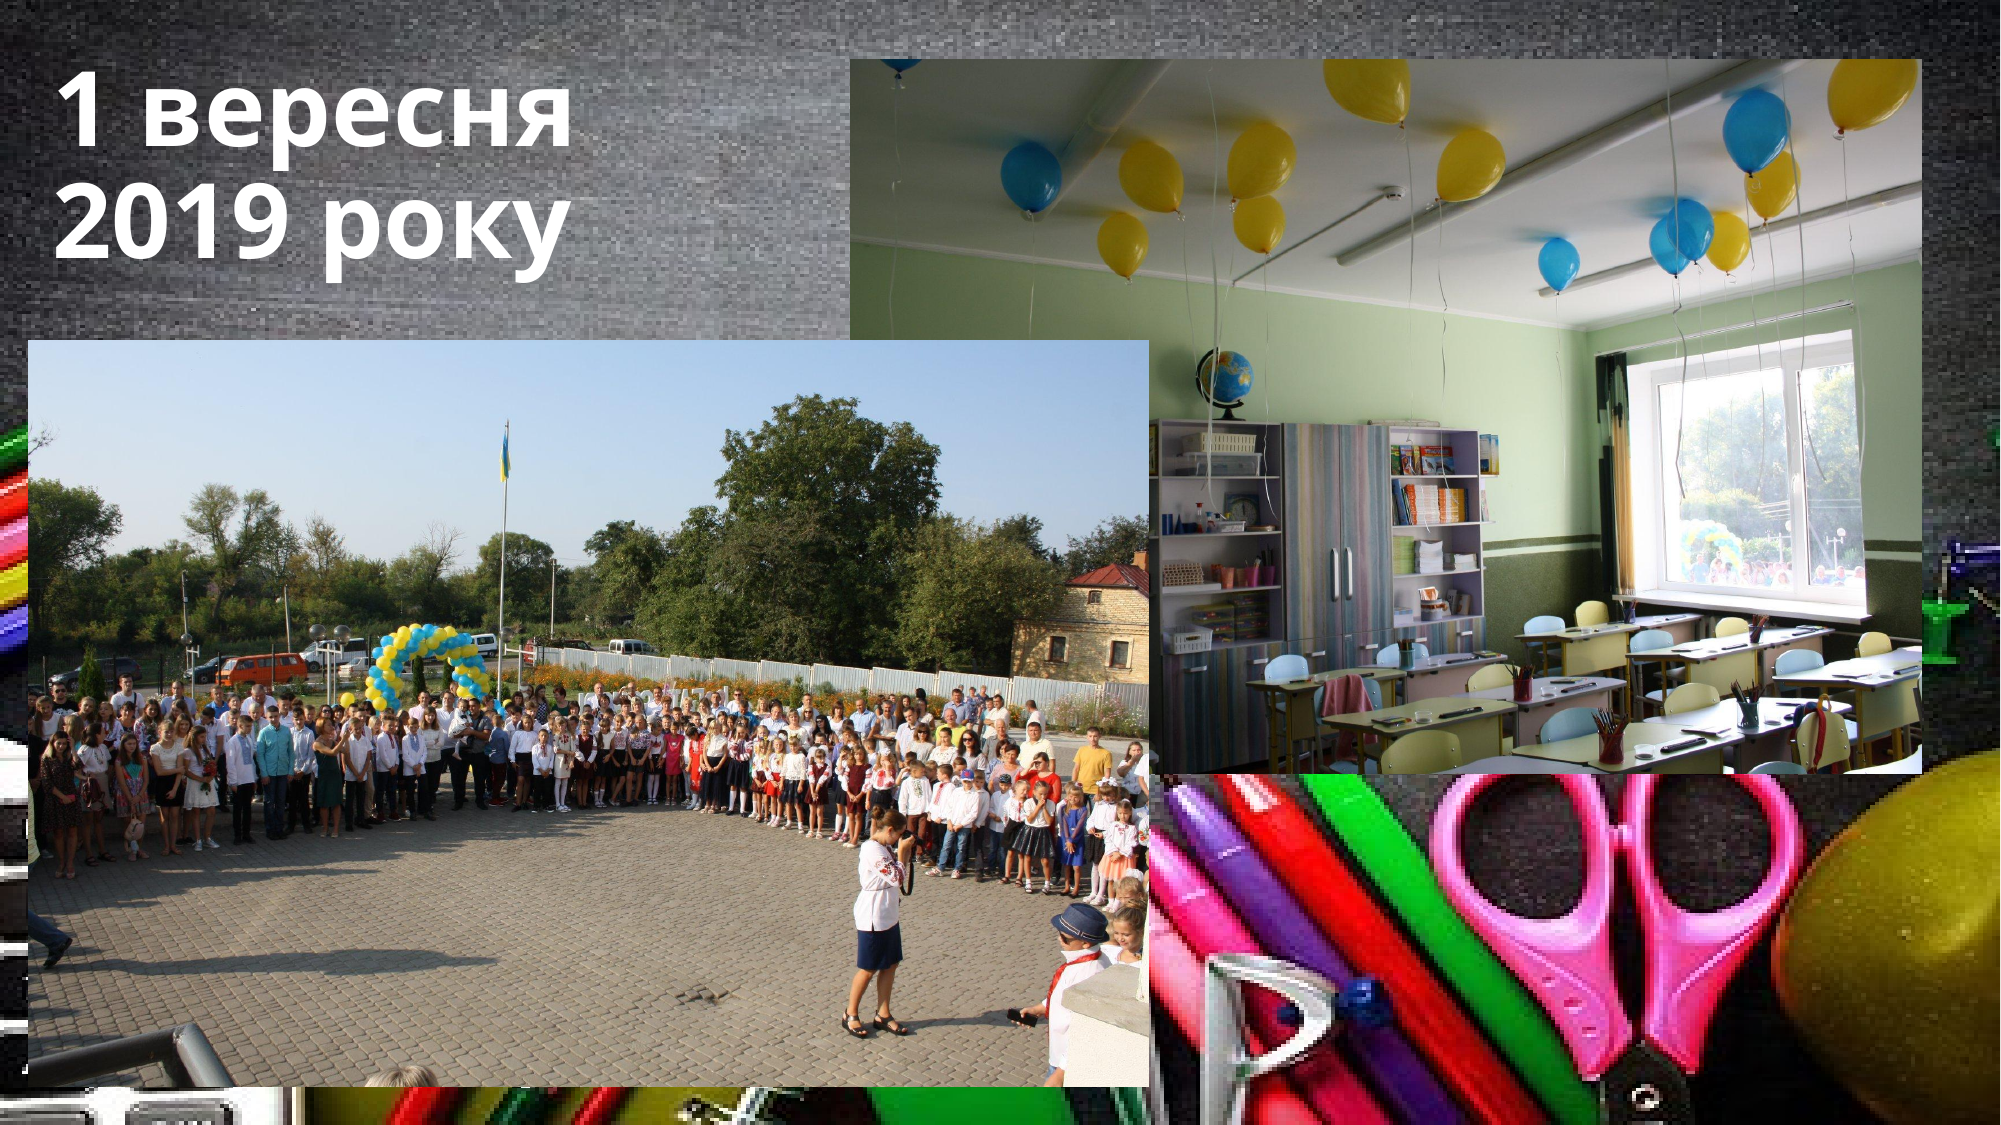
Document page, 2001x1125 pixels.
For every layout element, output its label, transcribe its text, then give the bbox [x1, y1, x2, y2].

text_box 1 вересня 2019 року [37, 59, 842, 278]
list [850, 59, 1922, 774]
picture [0, 0, 2001, 1125]
